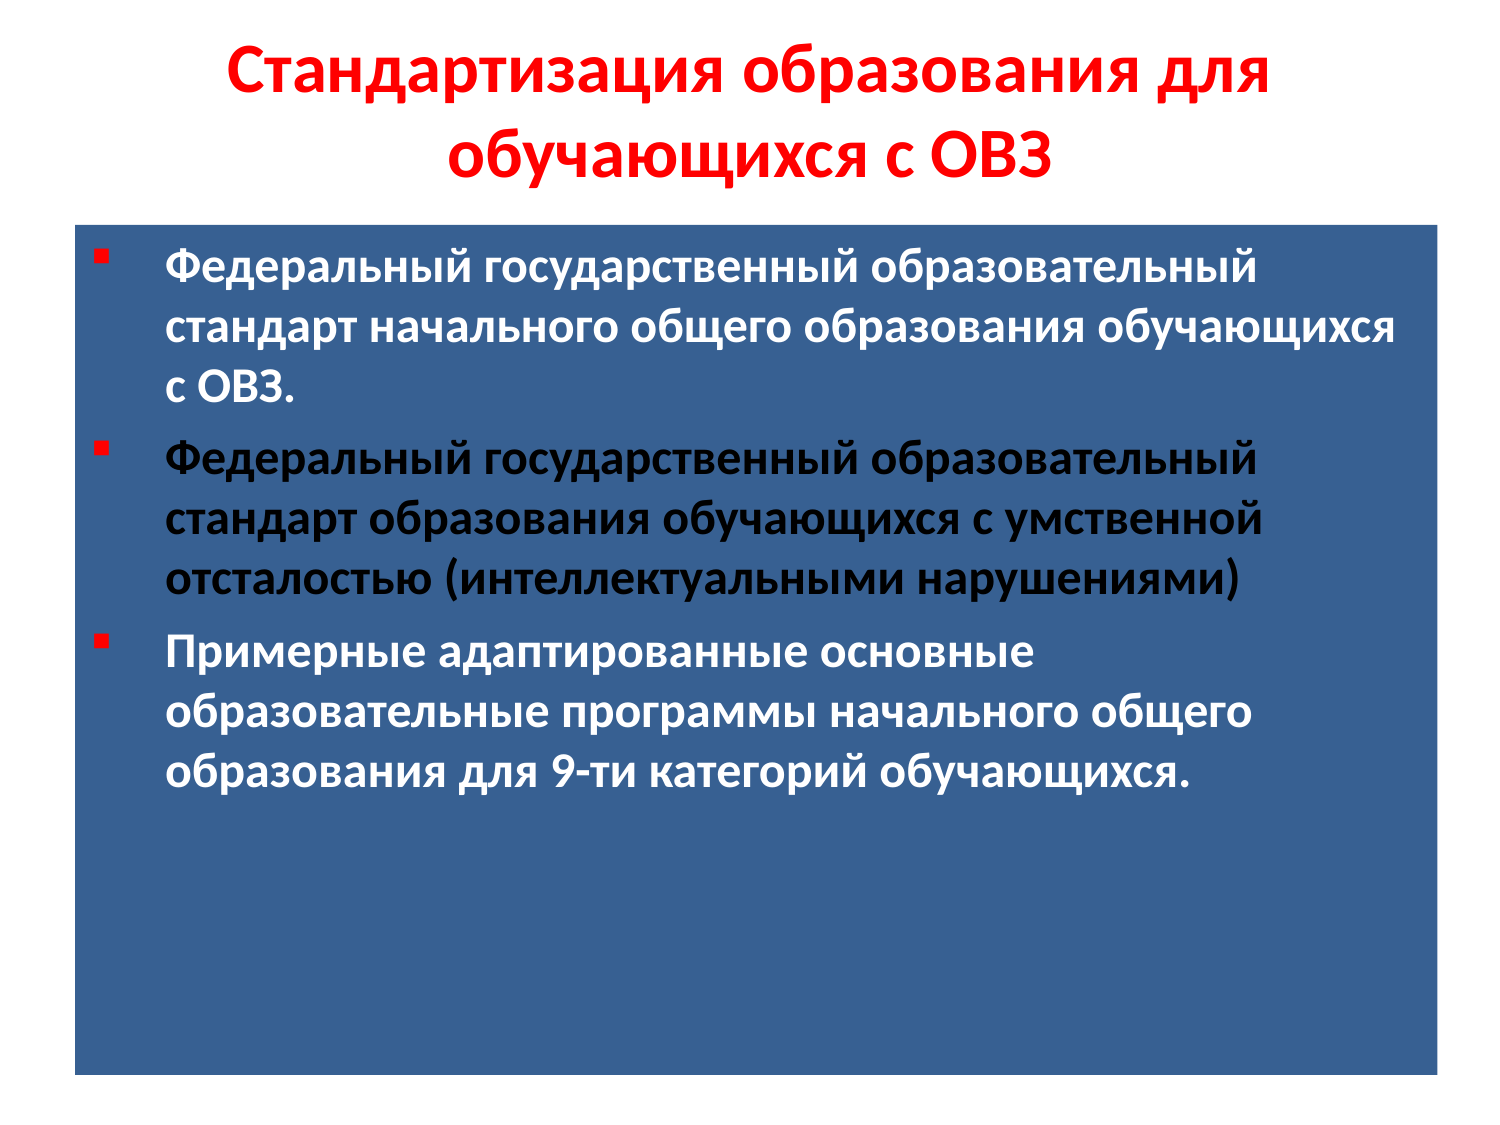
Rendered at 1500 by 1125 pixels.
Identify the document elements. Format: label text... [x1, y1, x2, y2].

list Федеральный государственный образовательный стандарт начального общего образования обучающихся с ОВЗ. Федеральный государственный образовательный стандарт образования обучающихся с умственной отсталостью (интеллектуальными нарушениями) Примерные адаптированные основные образовательные программы начального общего образования для 9-ти категорий обучающихся. [75, 224, 1438, 1075]
title Стандартизация образования для обучающихся с ОВЗ [41, 37, 1459, 175]
